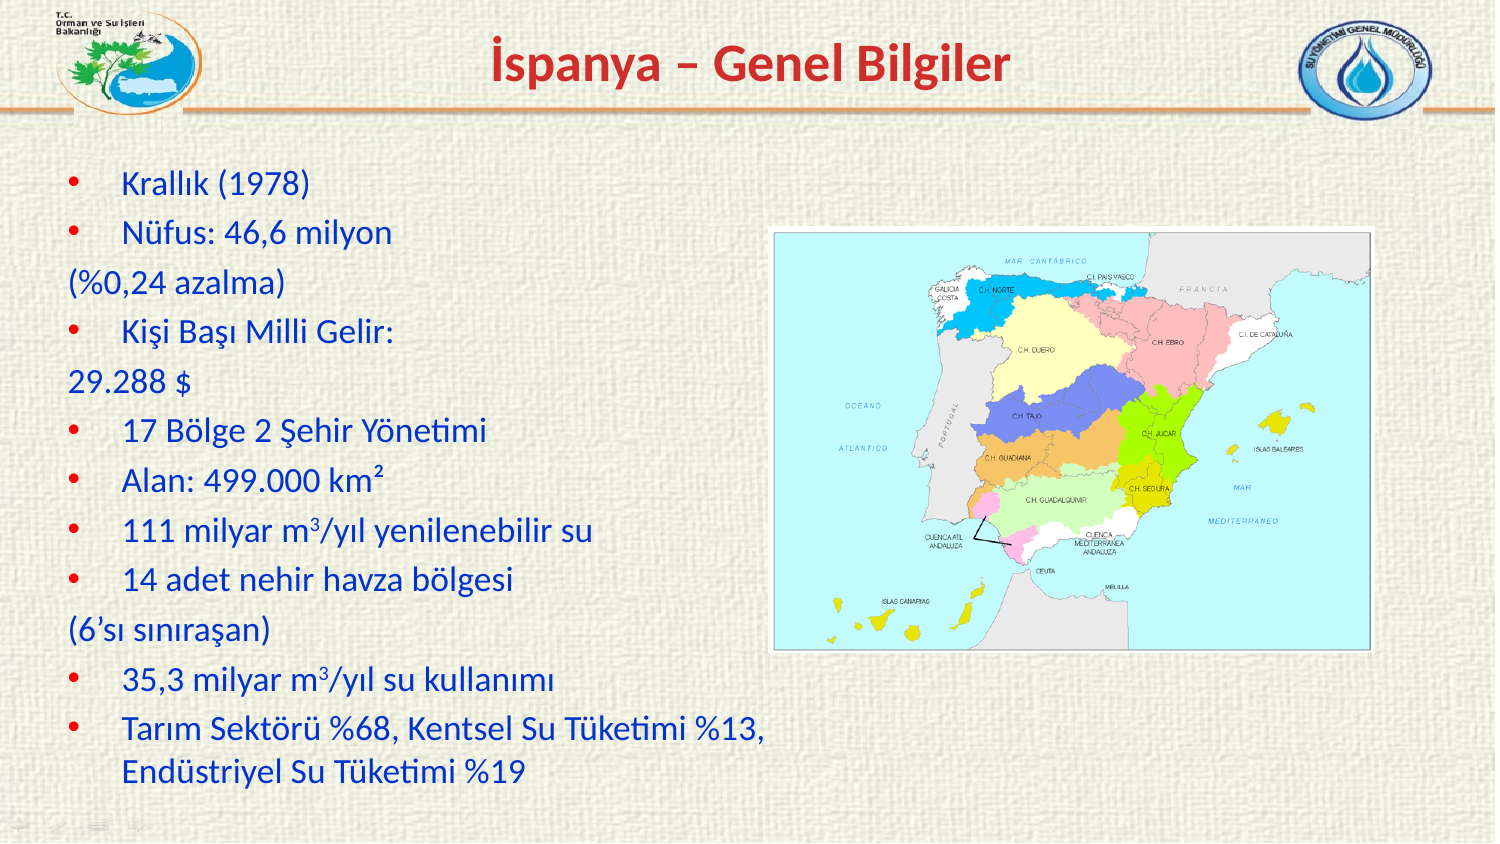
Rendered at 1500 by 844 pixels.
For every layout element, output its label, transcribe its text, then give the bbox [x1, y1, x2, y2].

list Krallık (1978) Nüfus: 46,6 milyon (%0,24 azalma) Kişi Başı Milli Gelir: 29.288 $ 17 Bölge 2 Şehir Yönetimi Alan: 499.000 km² 111 milyar m3/yıl yenilenebilir su 14 adet nehir havza bölgesi (6’sı sınıraşan) 35,3 milyar m3/yıl su kullanımı Tarım Sektörü %68, Kentsel Su Tüketimi %13, Endüstriyel Su Tüketimi %19 [52, 152, 940, 710]
title İspanya – Genel Bilgiler [76, 0, 1427, 120]
picture [0, 0, 1500, 844]
